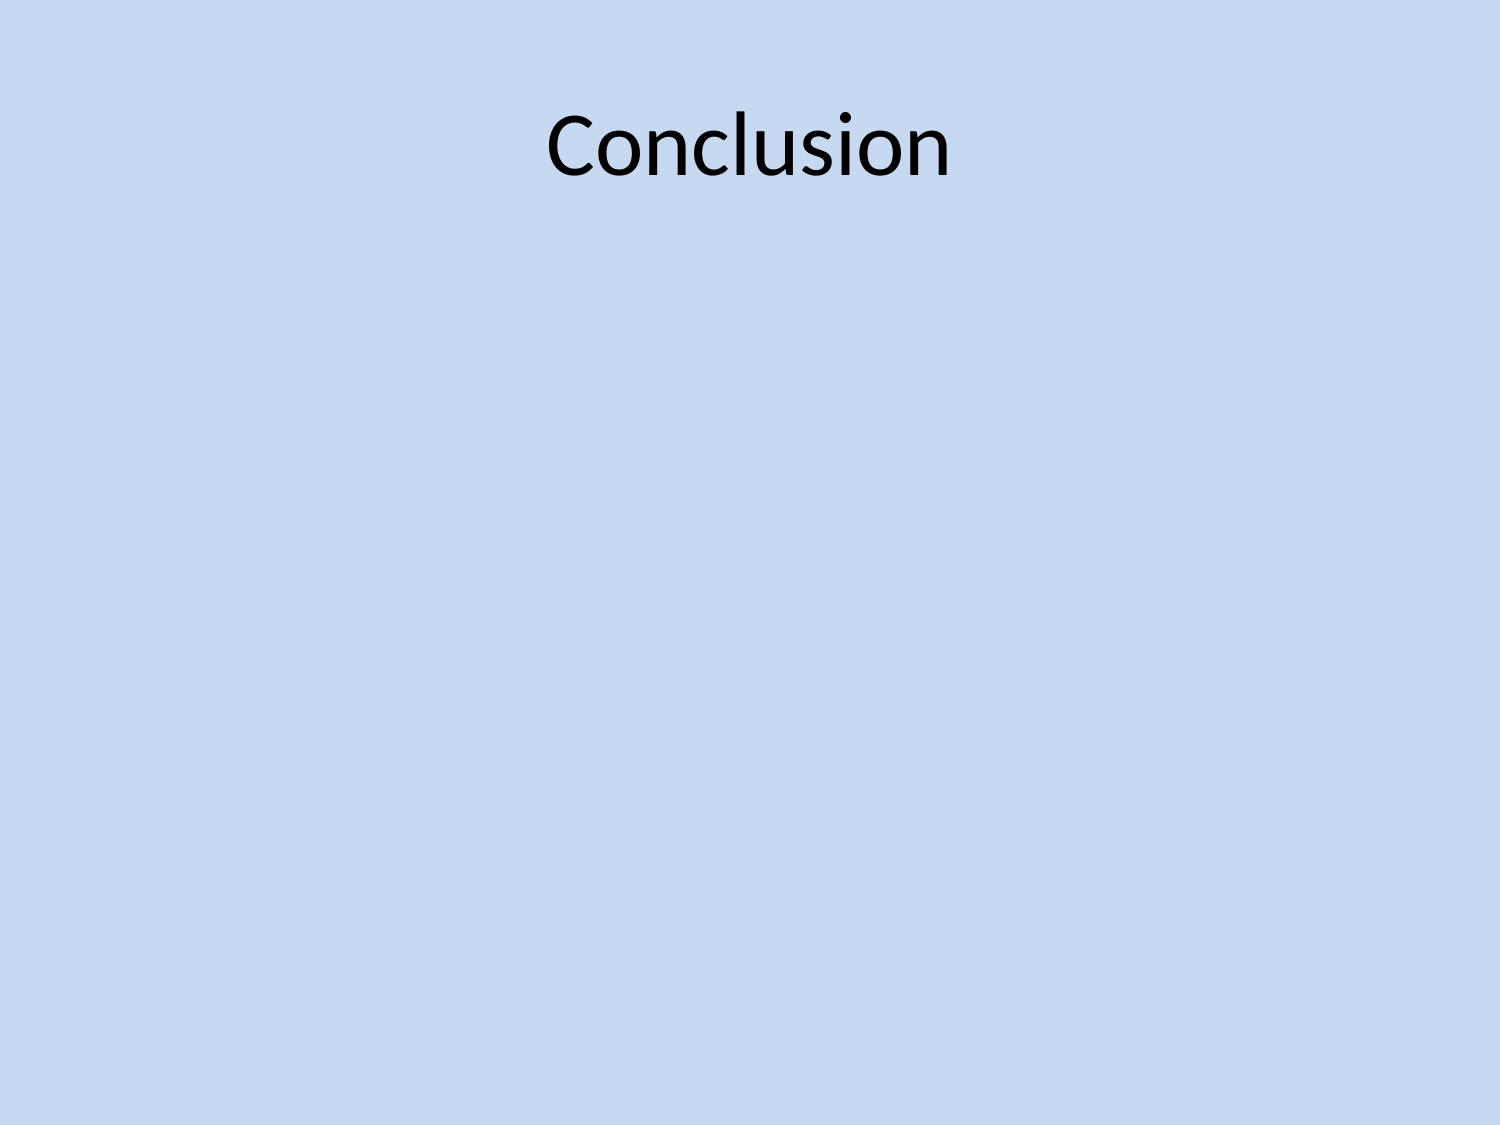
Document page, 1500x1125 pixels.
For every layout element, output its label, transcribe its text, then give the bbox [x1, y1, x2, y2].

title Conclusion [75, 45, 1425, 233]
